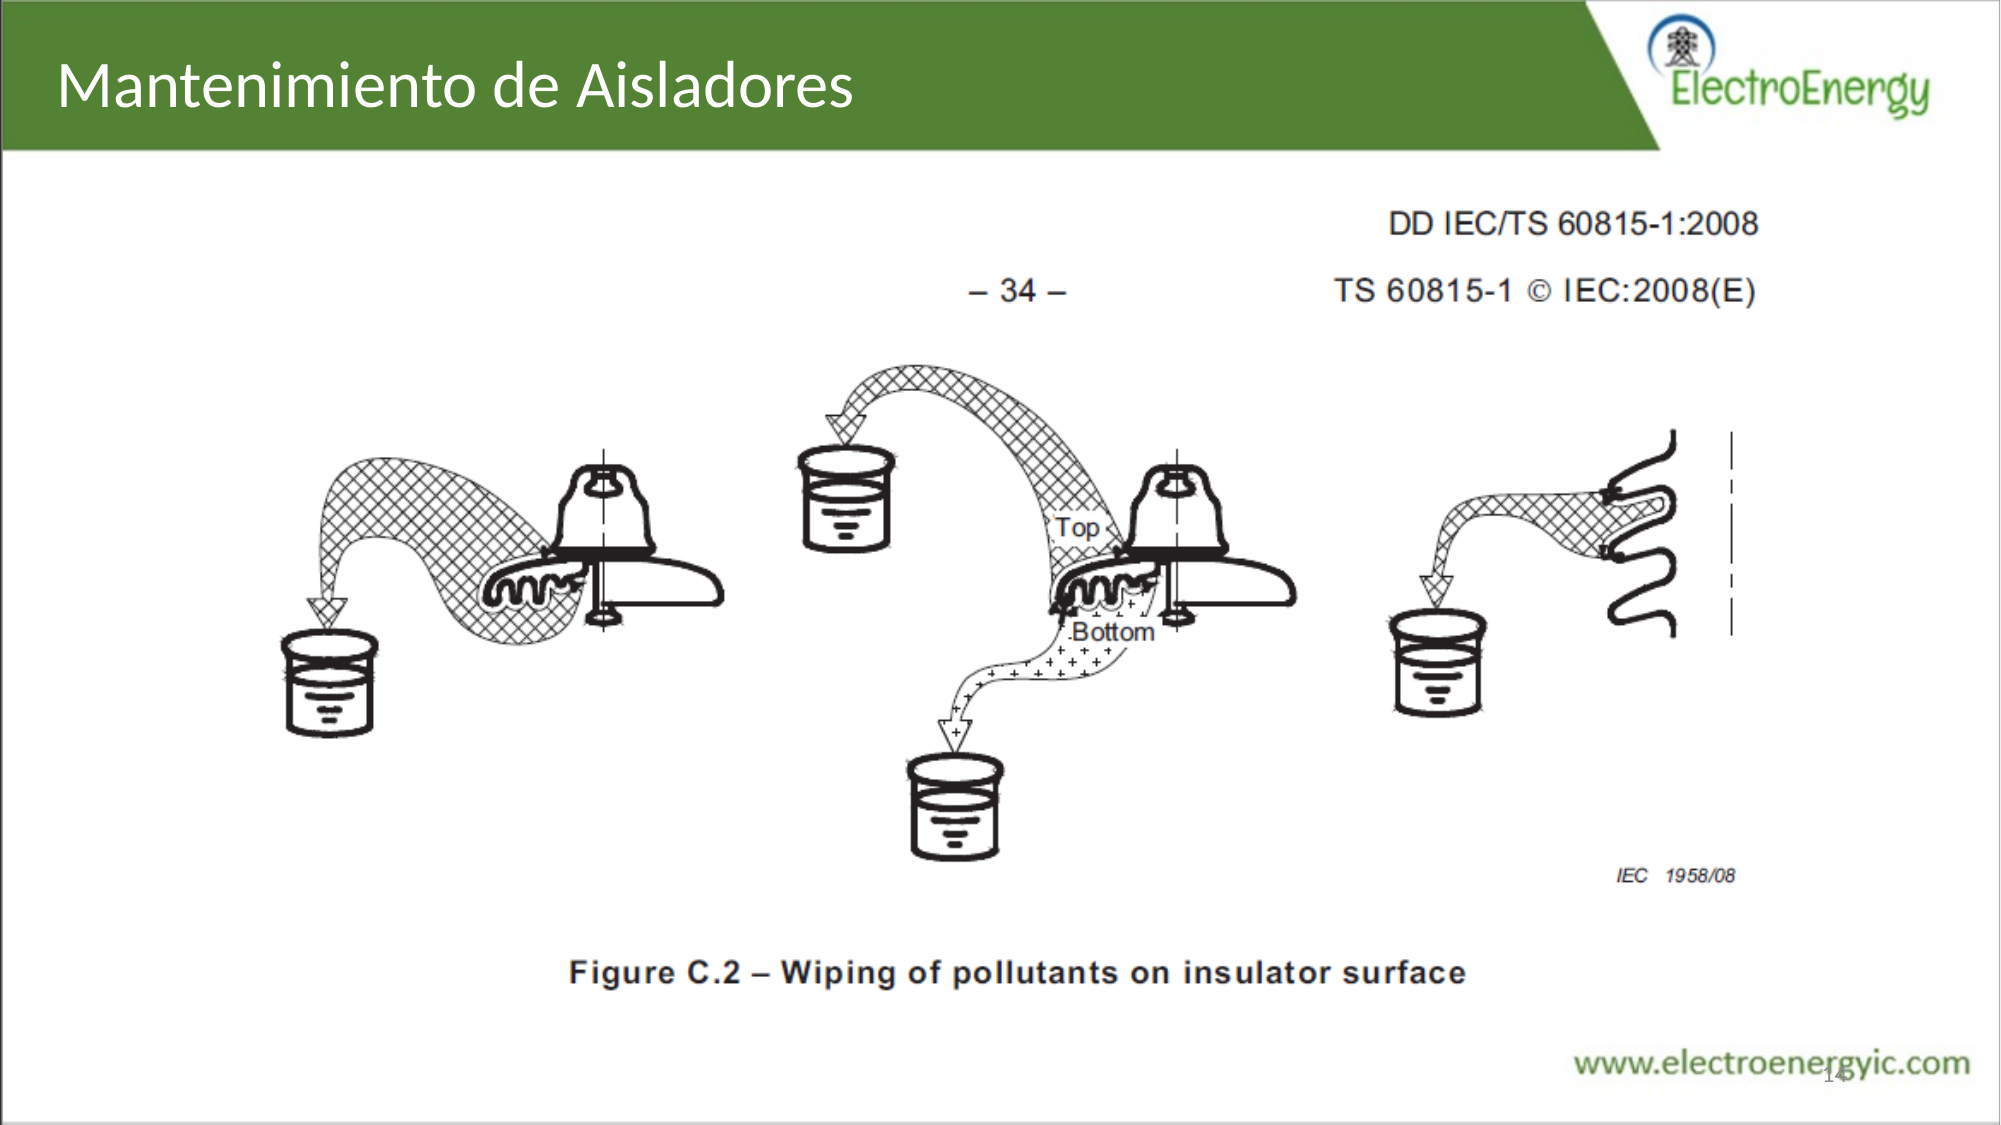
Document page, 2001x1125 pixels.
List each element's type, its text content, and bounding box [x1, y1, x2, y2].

slide_number 14 [1412, 1042, 1863, 1103]
text_box Mantenimiento de Aisladores [41, 33, 1456, 208]
picture [0, 0, 2001, 1125]
